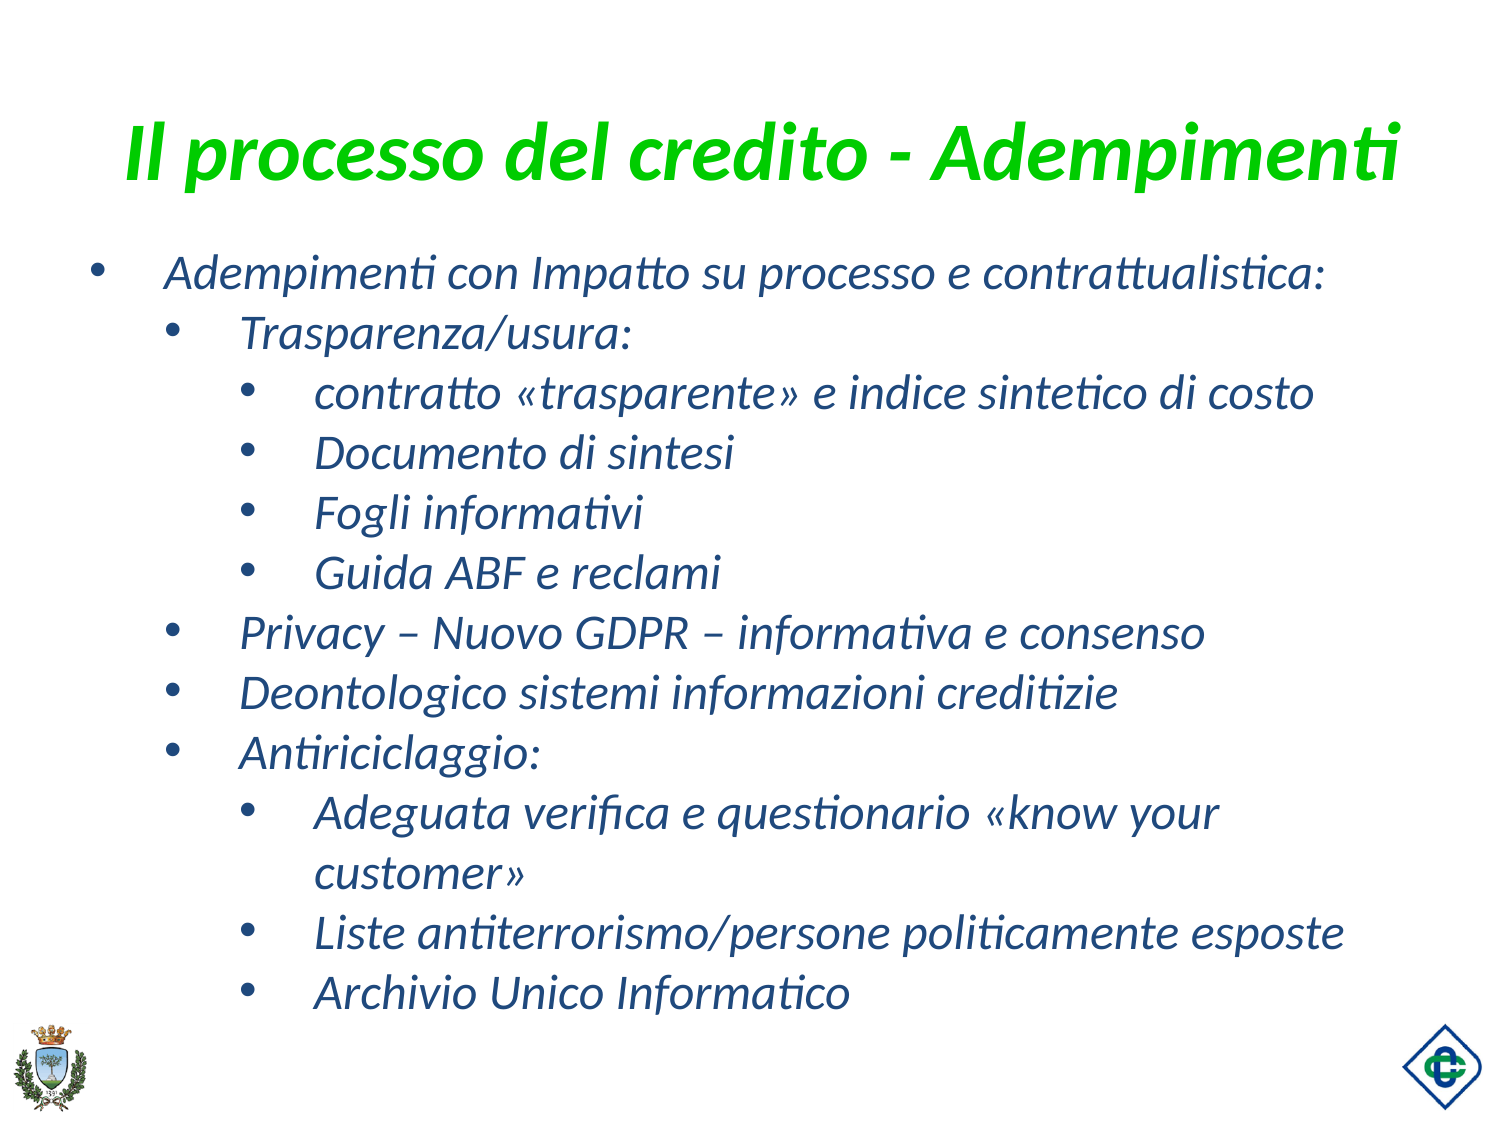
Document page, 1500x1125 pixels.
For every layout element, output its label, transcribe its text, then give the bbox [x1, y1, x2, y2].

picture [1401, 1022, 1483, 1113]
text_box Il processo del credito - Adempimenti [88, 90, 1435, 205]
picture [13, 1022, 89, 1112]
text_box Adempimenti con Impatto su processo e contrattualistica: Trasparenza/usura: contratto «trasparente» e indice sintetico di costo Documento di sintesi Fogli informativi Guida ABF e reclami Privacy – Nuovo GDPR – informativa e consenso Deontologico sistemi informazioni creditizie Antiriciclaggio: Adeguata verifica e questionario «know your customer» Liste antiterrorismo/persone politicamente esposte Archivio Unico Informatico [74, 231, 1398, 1027]
